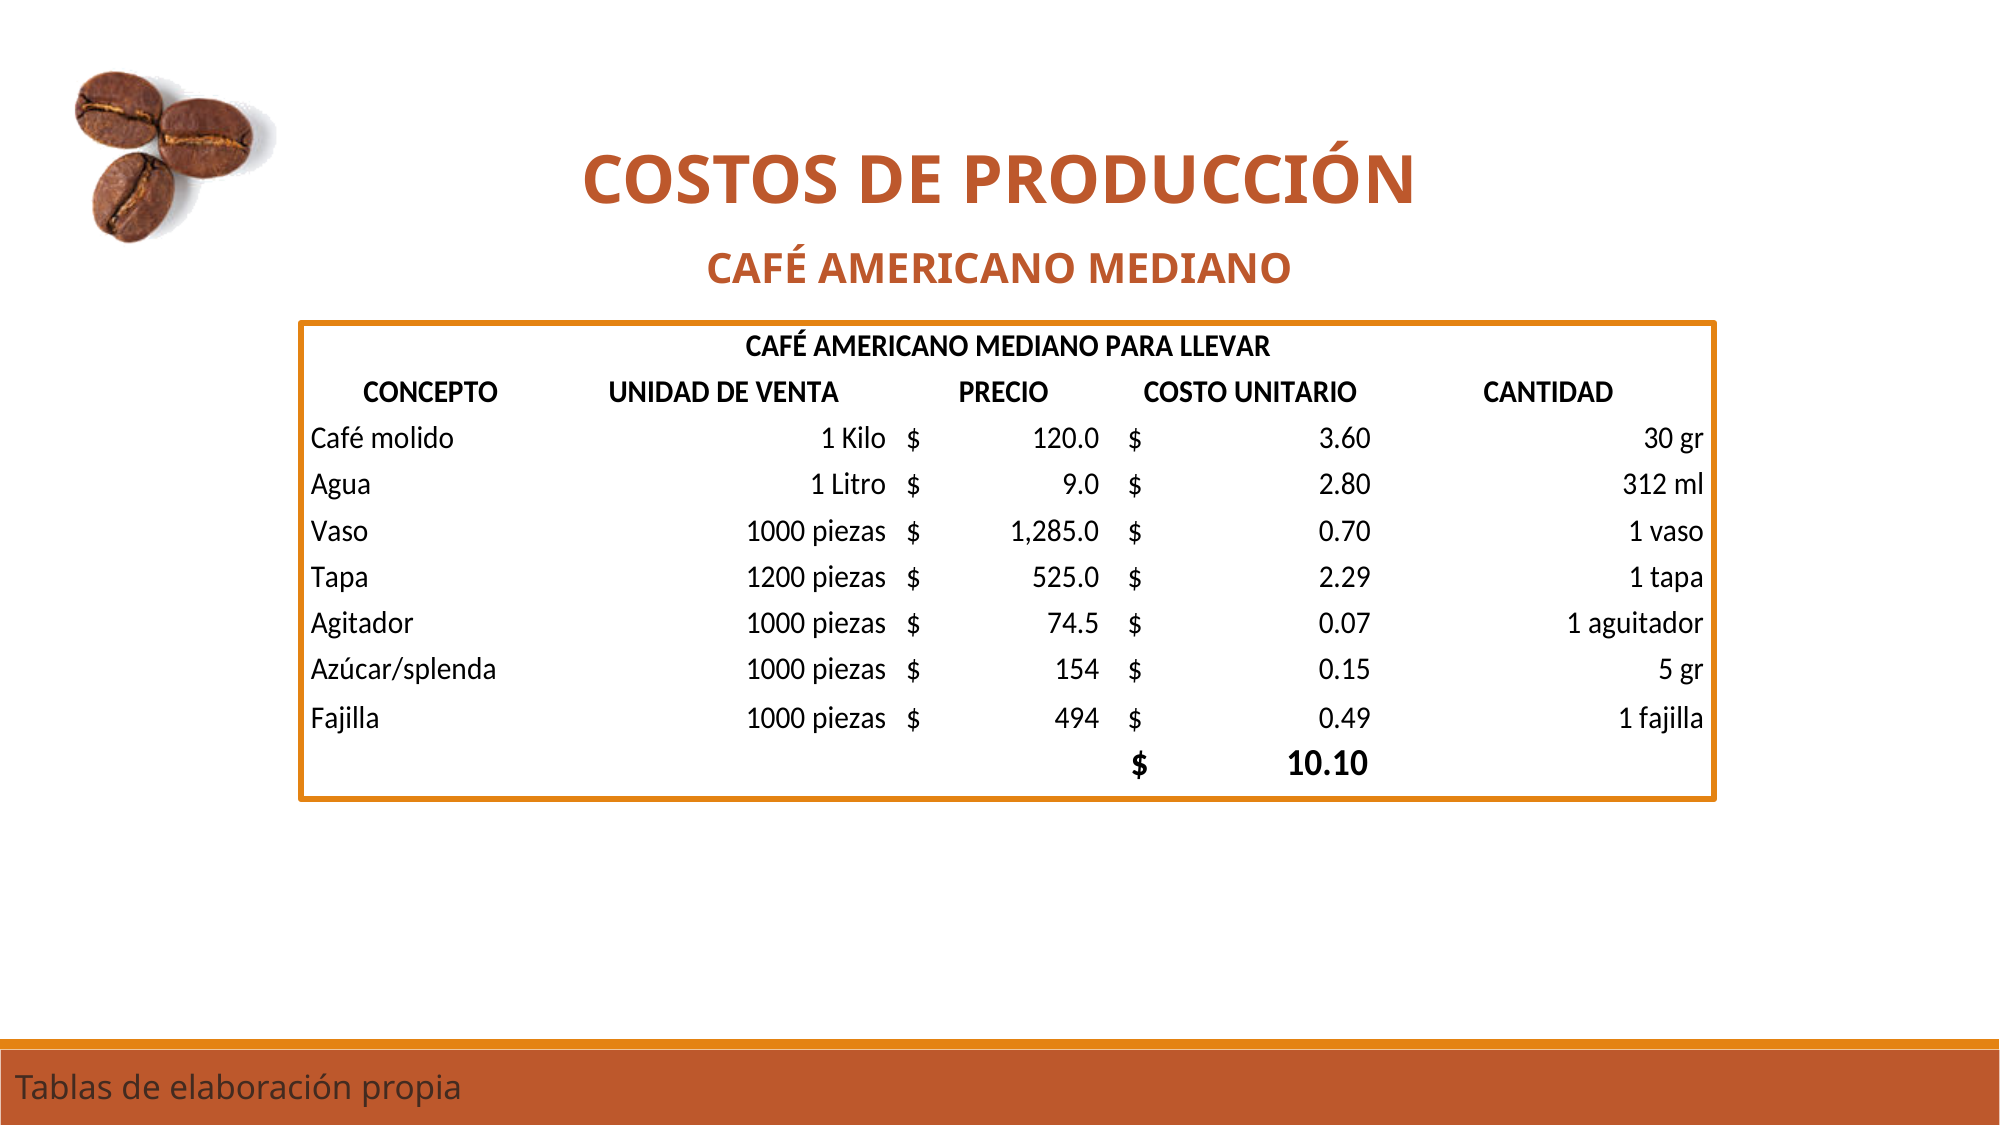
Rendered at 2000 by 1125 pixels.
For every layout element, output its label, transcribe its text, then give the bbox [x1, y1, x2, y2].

picture [0, 26, 302, 278]
text_box Tablas de elaboración propia [0, 1058, 563, 1114]
text_box COSTOS DE PRODUCCIÓN CAFÉ AMERICANO MEDIANO [113, 90, 1886, 300]
picture [303, 325, 1712, 797]
